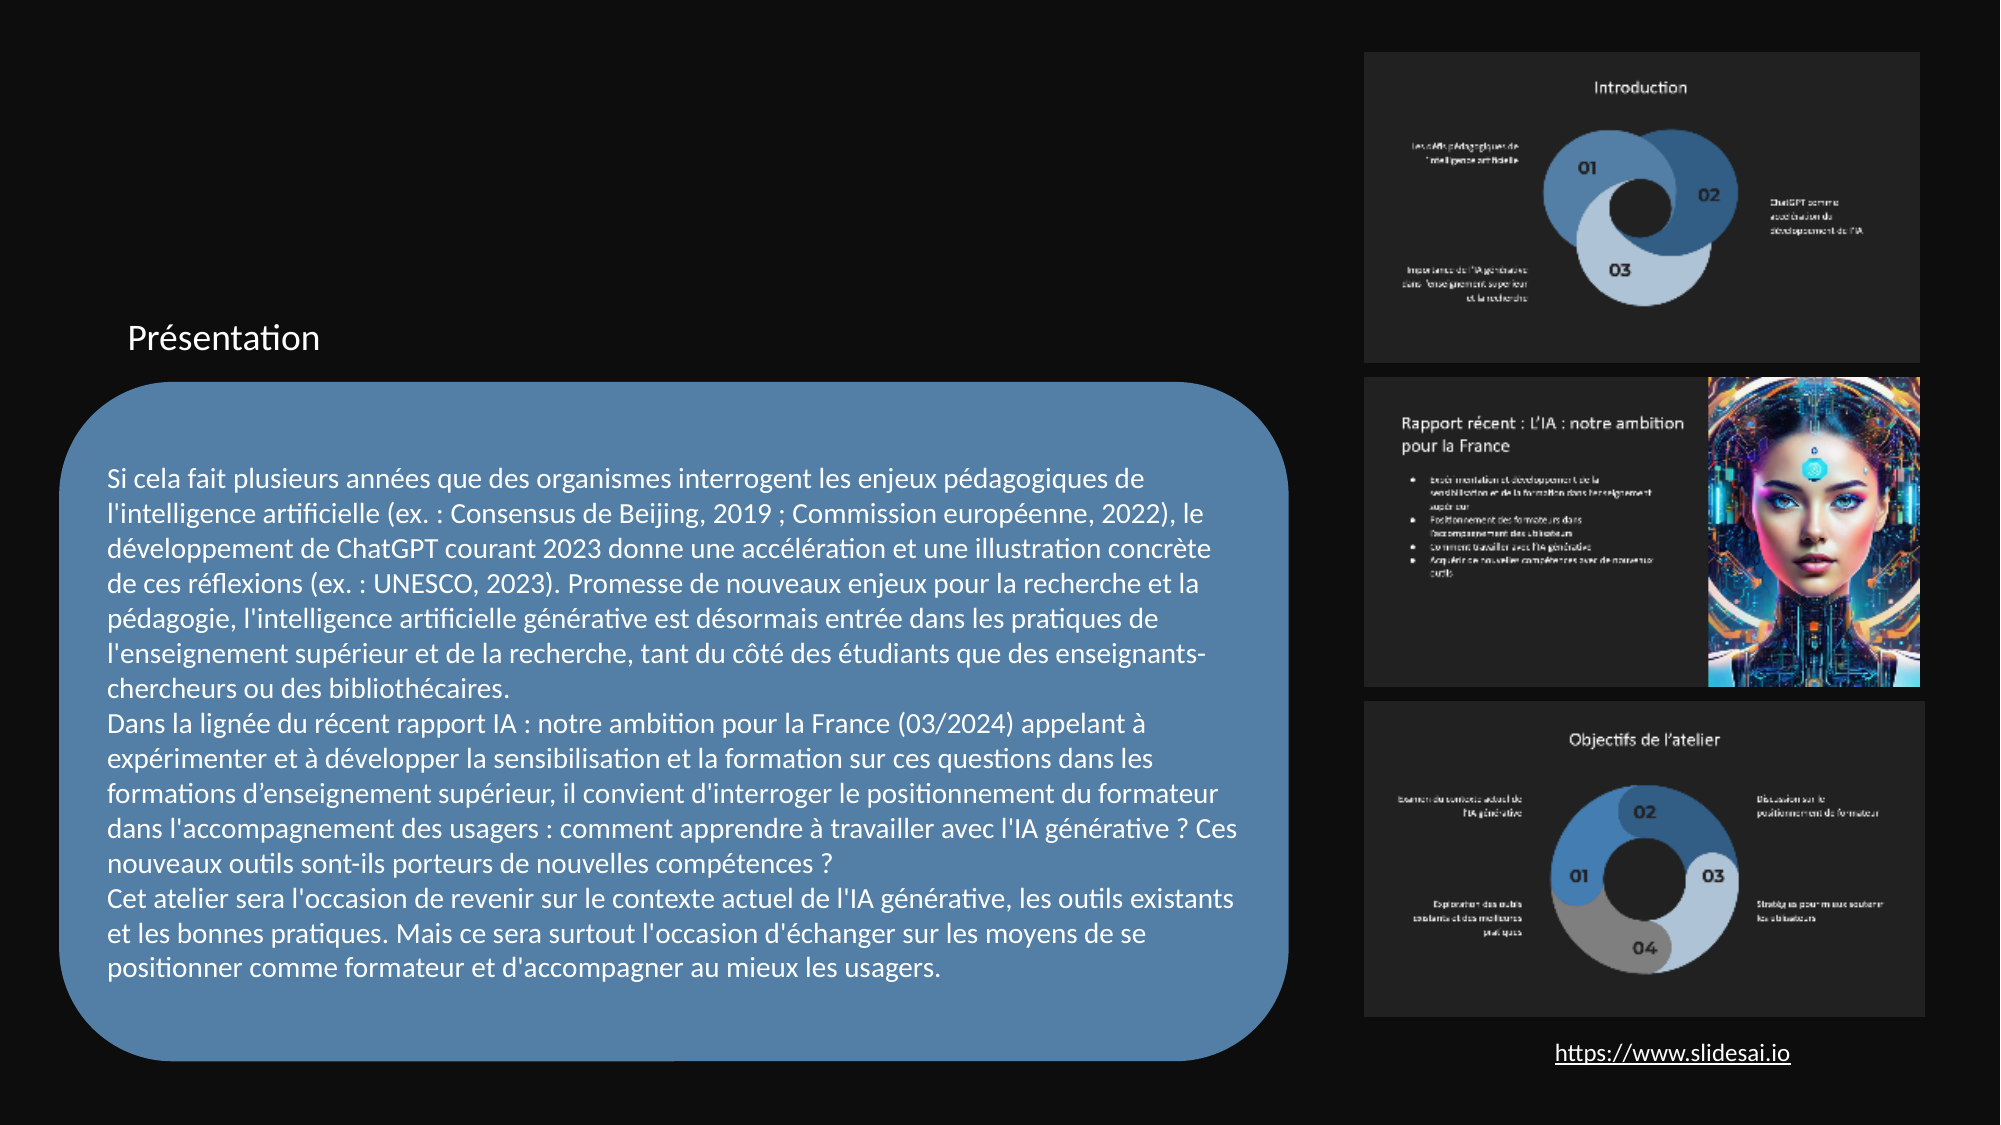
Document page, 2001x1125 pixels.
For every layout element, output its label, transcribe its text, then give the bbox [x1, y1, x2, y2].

list Présentation [112, 284, 1775, 1045]
text_box Si cela fait plusieurs années que des organismes interrogent les enjeux pédagogiques de l'intelligence artificielle (ex. : Consensus de Beijing, 2019 ; Commission européenne, 2022), le développement de ChatGPT courant 2023 donne une accélération et une illustration concrète de ces réflexions (ex. : UNESCO, 2023). Promesse de nouveaux enjeux pour la recherche et la pédagogie, l'intelligence artificielle générative est désormais entrée dans les pratiques de l'enseignement supérieur et de la recherche, tant du côté des étudiants que des enseignants-chercheurs ou des bibliothécaires. Dans la lignée du récent rapport IA : notre ambition pour la France (03/2024) appelant à expérimenter et à développer la sensibilisation et la formation sur ces questions dans les formations d’enseignement supérieur, il convient d'interroger le positionnement du formateur dans l'accompagnement des usagers : comment apprendre à travailler avec l'IA générative ? Ces nouveaux outils sont-ils porteurs de nouvelles compétences ? Cet atelier sera l'occasion de revenir sur le contexte actuel de l'IA générative, les outils existants et les bonnes pratiques. Mais ce sera surtout l'occasion d'échanger sur les moyens de se positionner comme formateur et d'accompagner au mieux les usagers. [57, 380, 1291, 1063]
picture [1364, 701, 1926, 1018]
picture [1364, 376, 1920, 688]
picture [1364, 52, 1920, 363]
text_box https://www.slidesai.io [1539, 1028, 1982, 1074]
